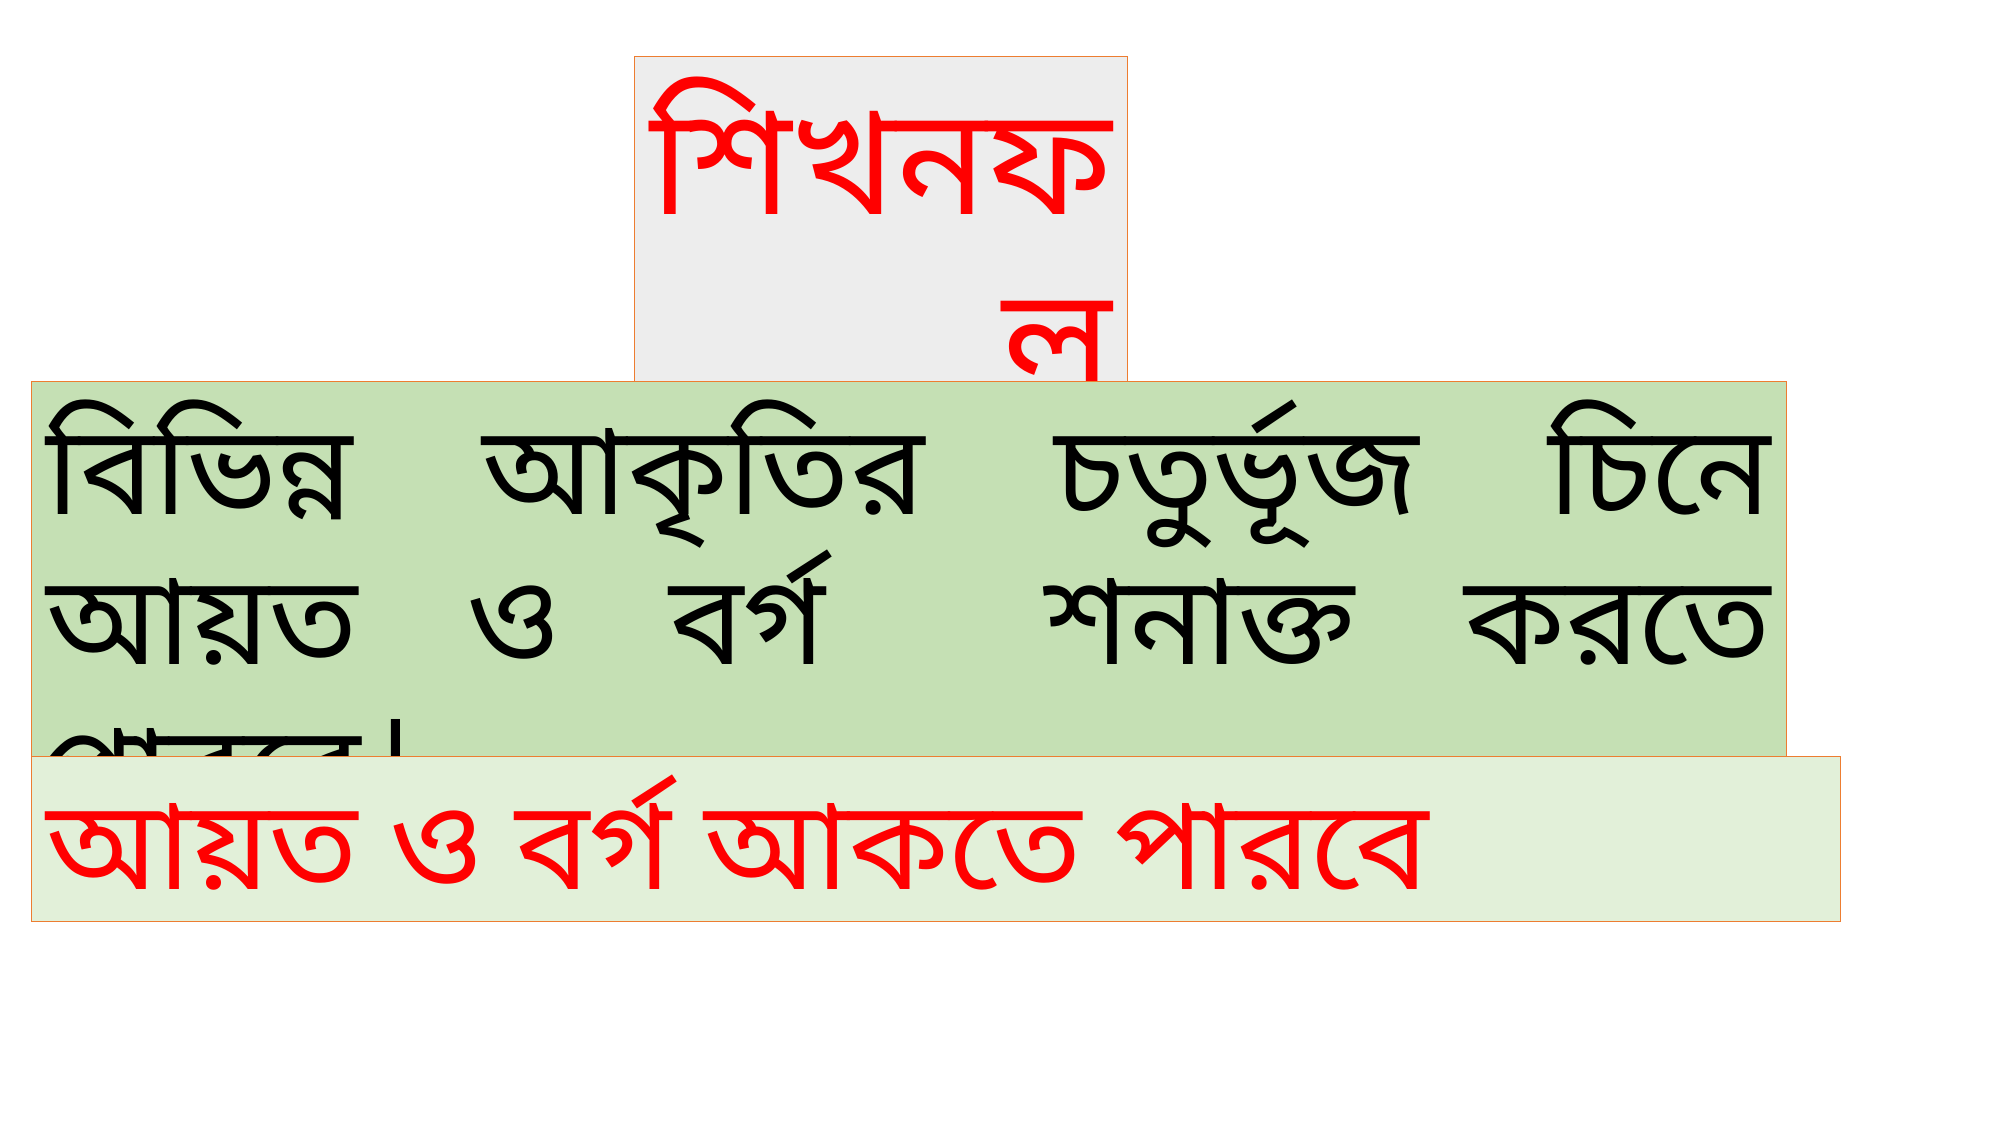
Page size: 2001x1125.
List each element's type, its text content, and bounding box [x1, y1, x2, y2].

text_box আয়ত ও বর্গ আকতে পারবে [31, 756, 1841, 922]
text_box শিখনফল [634, 56, 1128, 381]
text_box বিভিন্ন আকৃতির চতুর্ভূজ চিনে আয়ত ও বর্গ শনাক্ত করতে পারবে| [31, 381, 1787, 756]
